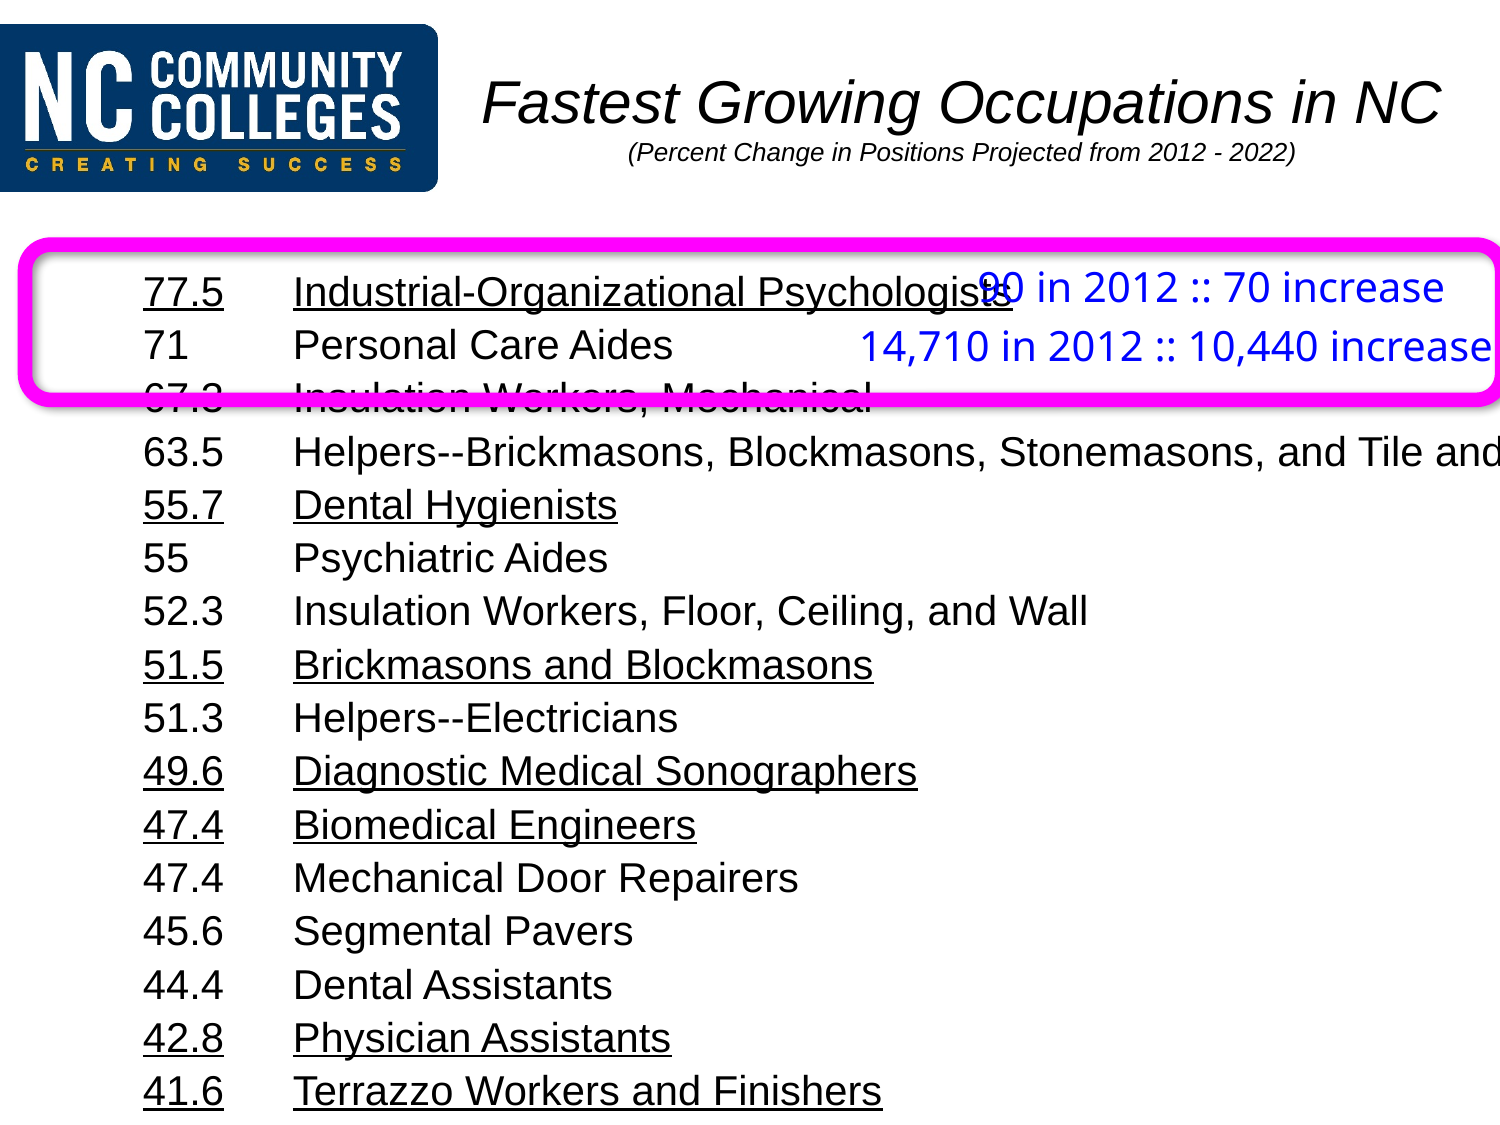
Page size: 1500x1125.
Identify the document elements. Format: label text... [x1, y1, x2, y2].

picture [0, 24, 438, 192]
list 77.5 Industrial-Organizational Psychologists 71 Personal Care Aides 67.3 Insulation Workers, Mechanical 63.5 Helpers--Brickmasons, Blockmasons, Stonemasons, and Tile and Marble Setters 55.7 Dental Hygienists 55 Psychiatric Aides 52.3 Insulation Workers, Floor, Ceiling, and Wall 51.5 Brickmasons and Blockmasons 51.3 Helpers--Electricians 49.6 Diagnostic Medical Sonographers 47.4 Biomedical Engineers 47.4 Mechanical Door Repairers 45.6 Segmental Pavers 44.4 Dental Assistants 42.8 Physician Assistants 41.6 Terrazzo Workers and Finishers 41.4 Actuaries 41.4 Home Health Aides 41.2 Elevator Installers and Repairers 41 Helpers--Carpenters 40.7 Helpers--Pipelayers, Plumbers, Pipefitters, and Steamfitters 40.1 Crane and Tower Operators 40 Audiologists 40 Statisticians 39.9 Medical Equipment Repairers 39.7 Fence Erectors 39.7 Information Security Analysts 39.5 Helpers, Construction Trades, All Other 38.4 Personal Financial Advisors 38.3 Anthropologists and Archeologists 37.4 Painters, Construction and Maintenance 37.3 Market Research Analysts and Marketing Specialists 37.2 Health Specialties Teachers, Postsecondary 37.1 Mental Health Counselors 37 Hearing Aid Specialists 37 Floor Sanders and Finishers 36.7 Mathematicians 36.7 Social and Community Service Managers 36.7 Nurse Practitioners 36.6 Riggers 36.5 Marriage and Family Therapists 36.4 Therapists, All Other 36.2 Cost Estimators 36 Cement Masons and Concrete Finishers 36 Medical Secretaries 35.9 Skincare Specialists 35.9 Nursing Instructors and Teachers, Postsecondary 35.9 Drywall and Ceiling Tile Installers 35.8 Septic Tank Servicers and Sewer Pipe Cleaners 35.8 Occupational Therapy Assistants 35.4 Veterinary Technologists and Technicians 34.8 Orthodontists 34.7 Credit Counselors 34.6 Reinforcing Iron and Rebar Workers 34.2 Meeting, Convention, and Event Planners 34 Dentists, General 33.6 Residential Advisors 33.5 Physical Therapist Assistants 33.3 Sociologists 33.3 Plasterers and Stucco Masons 33.3 Carpenters 33.2 Tile and Marble Setters 33.2 Operations Research Analysts 33.1 Construction and Related Workers, All Other 32.9 Medical and Clinical Laboratory Technicians 32.8 Securities, Commodities, and Financial Services Sales Agents 32.6 First-Line Supervisors of Construction Trades and Extraction Workers 32.5 Surgical Technologists 32.1 Genetic Counselors 32 Cardiovascular Technologists and Technicians 32 Plumbers, Pipefitters, and Steamfitters 31.9 Substance Abuse and Behavioral Disorder Counselors 31.8 Helpers--Painters, Paperhangers, Plasterers, and Stucco Masons 31.8 Physical Therapist Aides 31.8 Medical Assistants 31.4 Surgeons 31 Occupational Therapy Aides 31 Phlebotomists 31 Mental Health and Substance Abuse Social Workers 31 Heating, Air Conditioning, and Refrigeration Mechanics and Installers 30.9 Anesthesiologists 30.8 Social and Human Service Assistants 30.1 Geoscientists, Except Hydrologists and Geographers [0, 262, 1500, 1050]
text_box [24, 244, 1500, 400]
text_box 14,710 in 2012 :: 10,440 increase [843, 312, 1500, 378]
title Fastest Growing Occupations in NC (Percent Change in Positions Projected from 2012 - 2022) [462, 37, 1463, 193]
